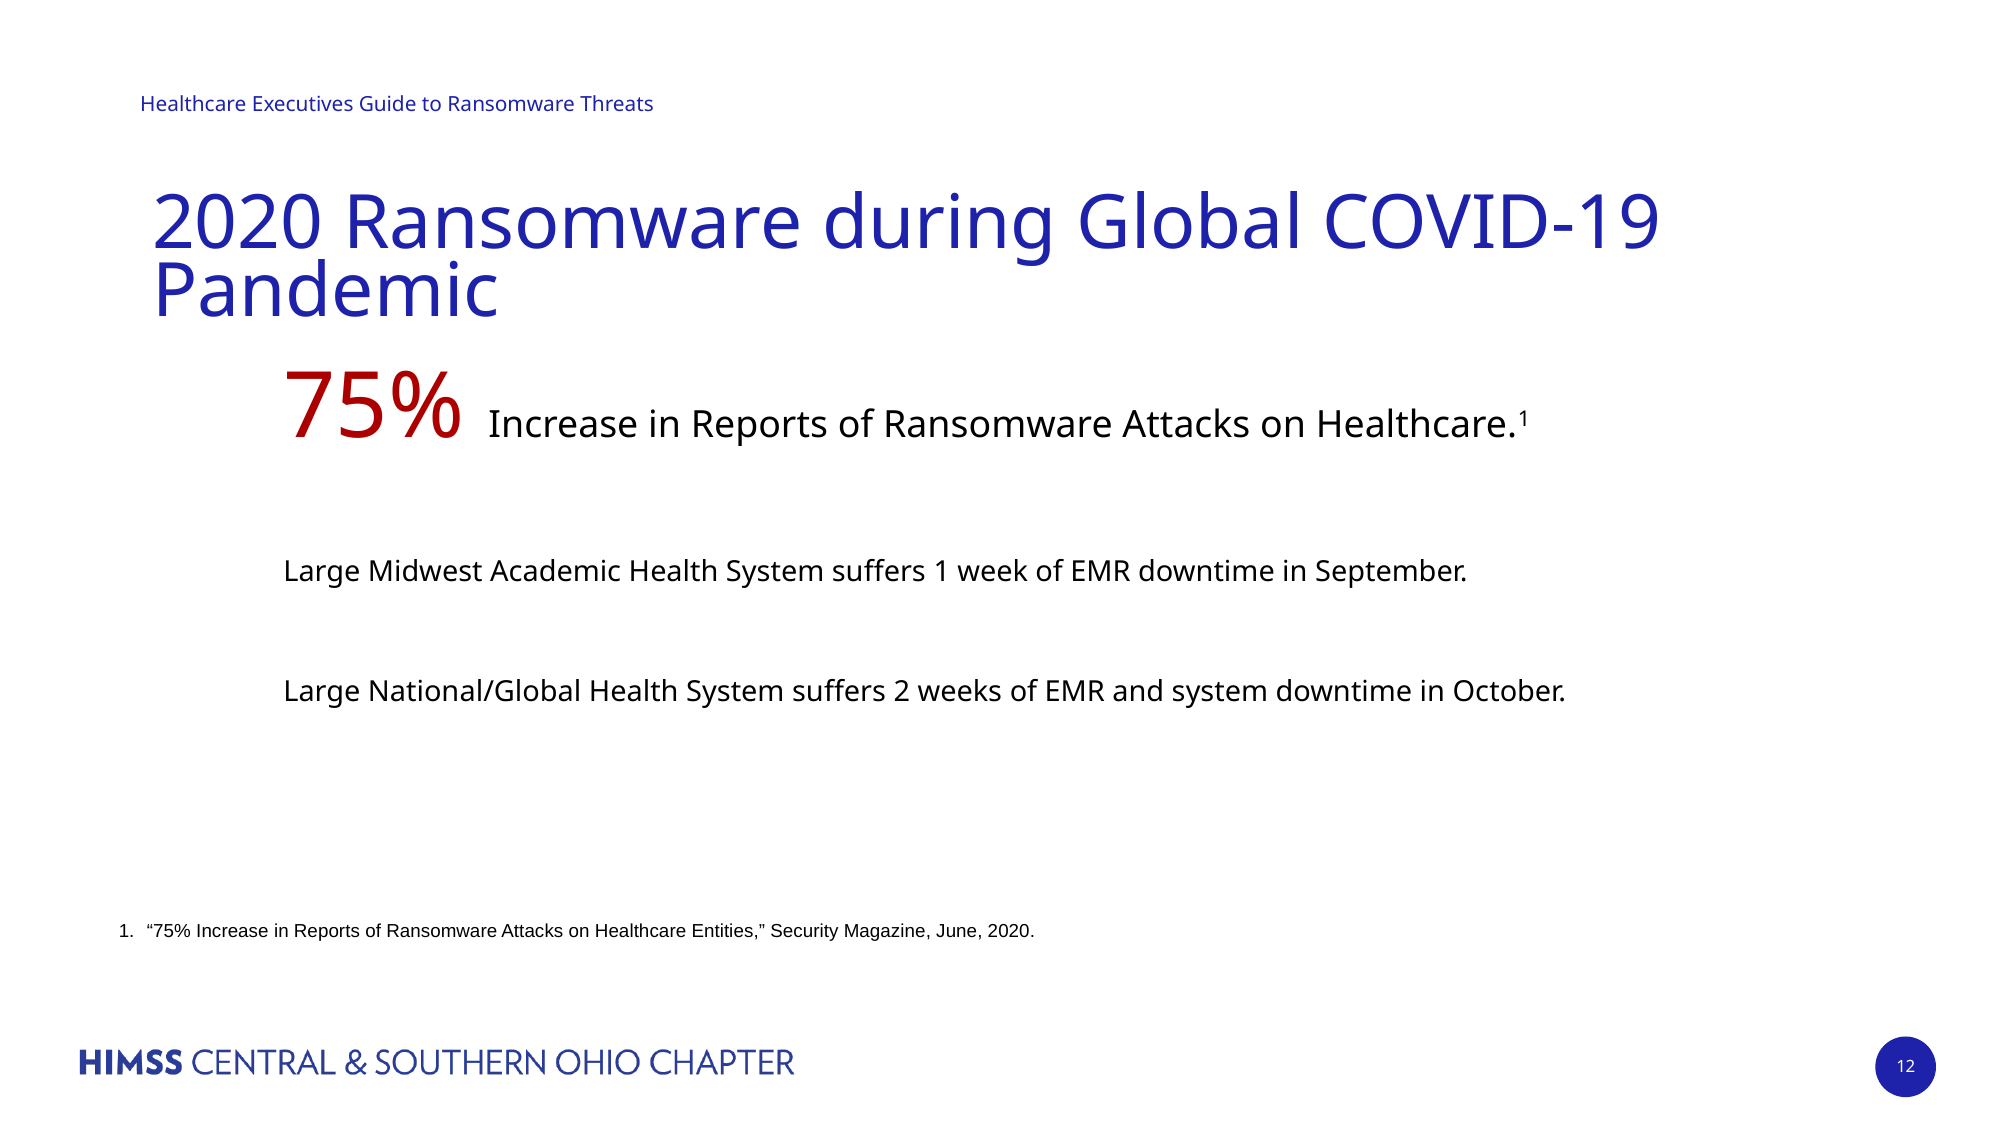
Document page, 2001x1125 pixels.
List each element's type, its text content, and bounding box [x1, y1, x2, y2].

slide_number 12 [1863, 1048, 1948, 1086]
text_box “75% Increase in Reports of Ransomware Attacks on Healthcare Entities,” Security Magazine, June, 2020. [118, 913, 1673, 964]
picture [54, 1025, 819, 1099]
text_box 75% Increase in Reports of Ransomware Attacks on Healthcare.1 Large Midwest Academic Health System suffers 1 week of EMR downtime in September. Large National/Global Health System suffers 2 weeks of EMR and system downtime in October. [268, 338, 1675, 734]
title 2020 Ransomware during Global COVID-19 Pandemic [152, 194, 1806, 364]
